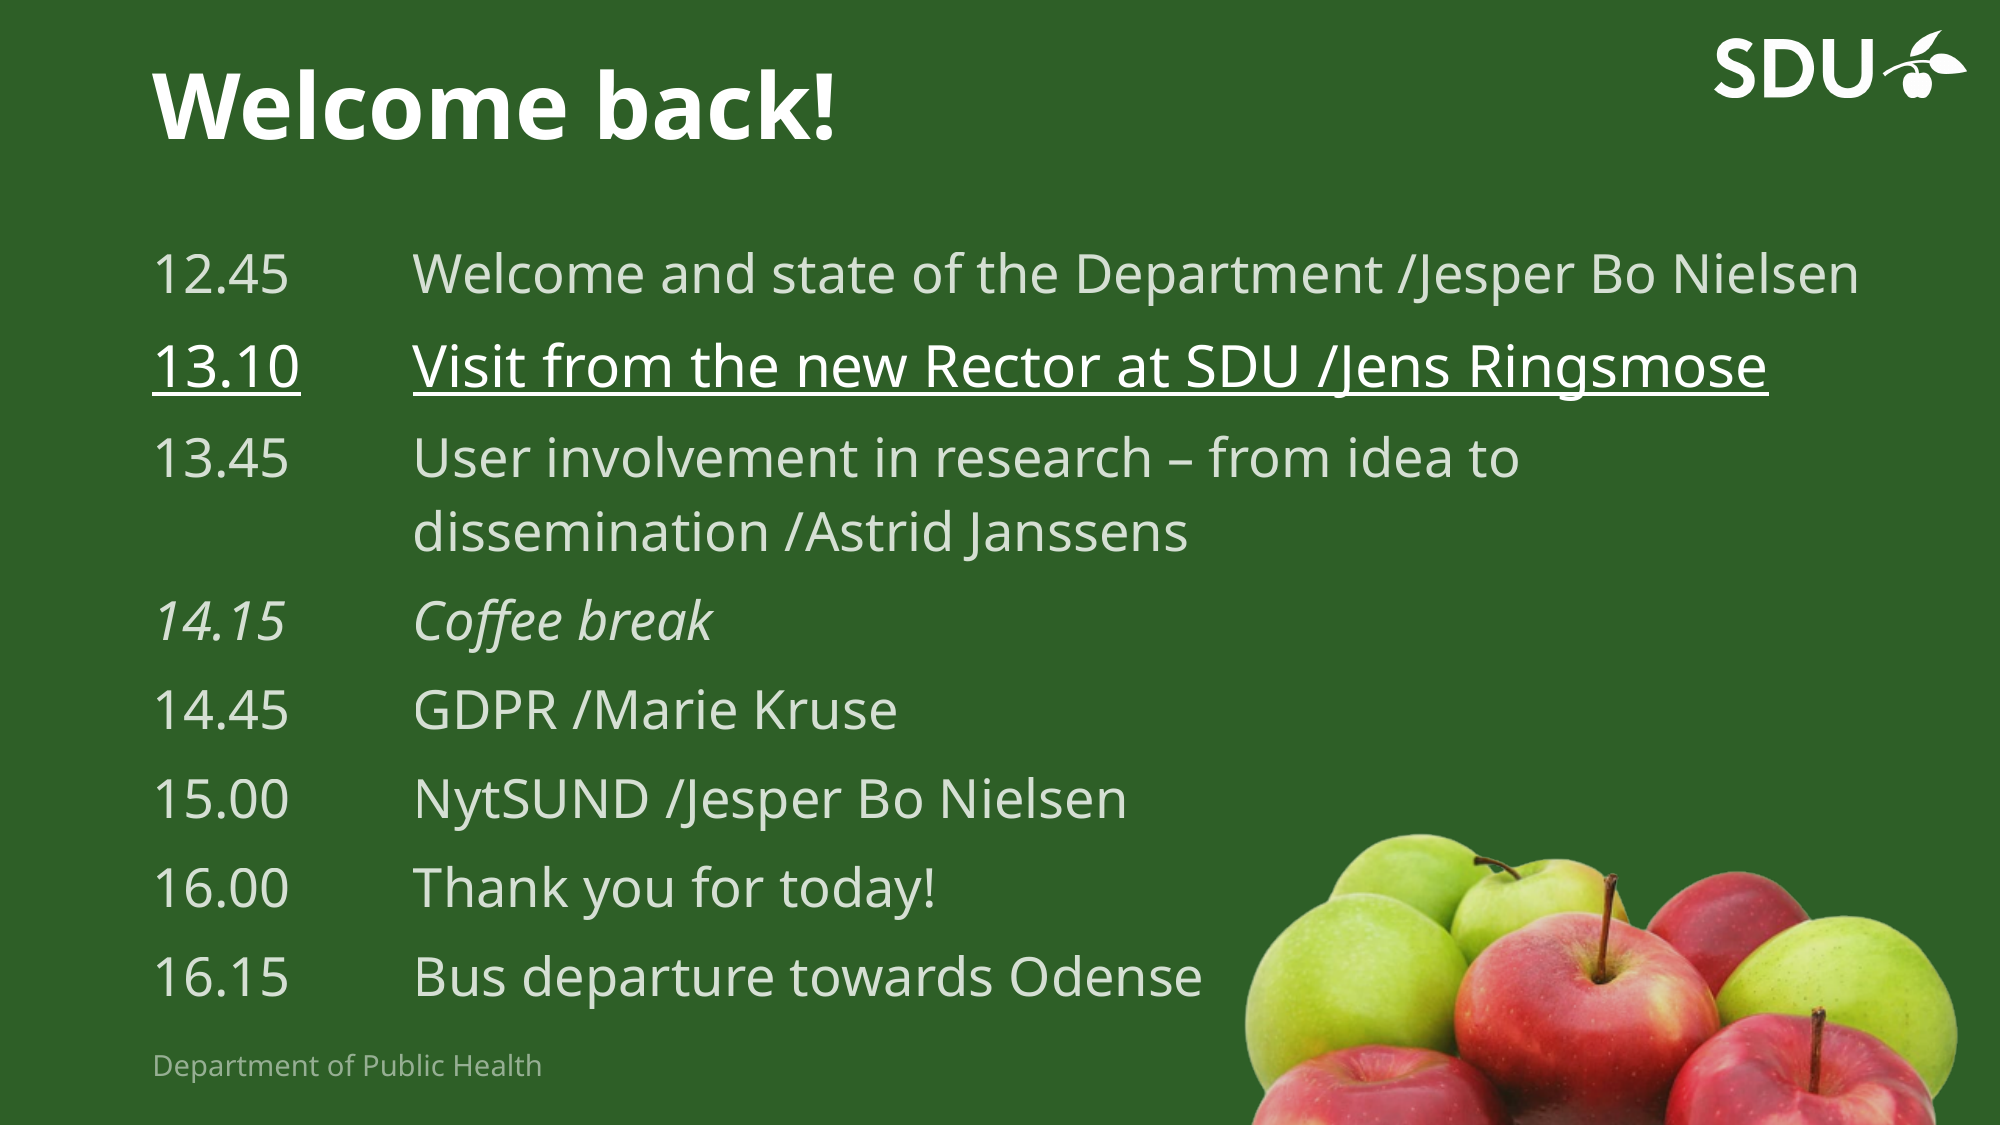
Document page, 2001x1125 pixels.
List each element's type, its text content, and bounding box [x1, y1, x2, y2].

table_cell Coffee break [398, 575, 1935, 664]
table_cell 16.00 [137, 842, 398, 931]
table_cell GDPR /Marie Kruse [398, 664, 1935, 753]
picture [1714, 30, 1967, 98]
picture [1143, 733, 2000, 1125]
table_cell 14.15 [137, 575, 398, 664]
table_cell 13.10 [137, 317, 398, 412]
table_cell 16.15 [137, 931, 398, 1020]
title Welcome back! [137, 1, 1863, 219]
table_cell NytSUND /Jesper Bo Nielsen [398, 753, 1143, 842]
table_cell 15.00 [137, 753, 398, 842]
table_cell 13.45 [137, 412, 398, 575]
table_cell Bus departure towards Odense [398, 931, 1143, 1020]
table_header Welcome and state of the Department /Jesper Bo Nielsen [398, 228, 1935, 317]
table_cell User involvement in research – from idea to dissemination /Astrid Janssens [398, 412, 1935, 575]
text_box Department of Public Health [137, 1043, 686, 1087]
table_cell Thank you for today! [398, 842, 1143, 931]
table_cell 14.45 [137, 664, 398, 753]
table_cell Visit from the new Rector at SDU /Jens Ringsmose [398, 317, 1935, 412]
table_header 12.45 [137, 228, 398, 317]
